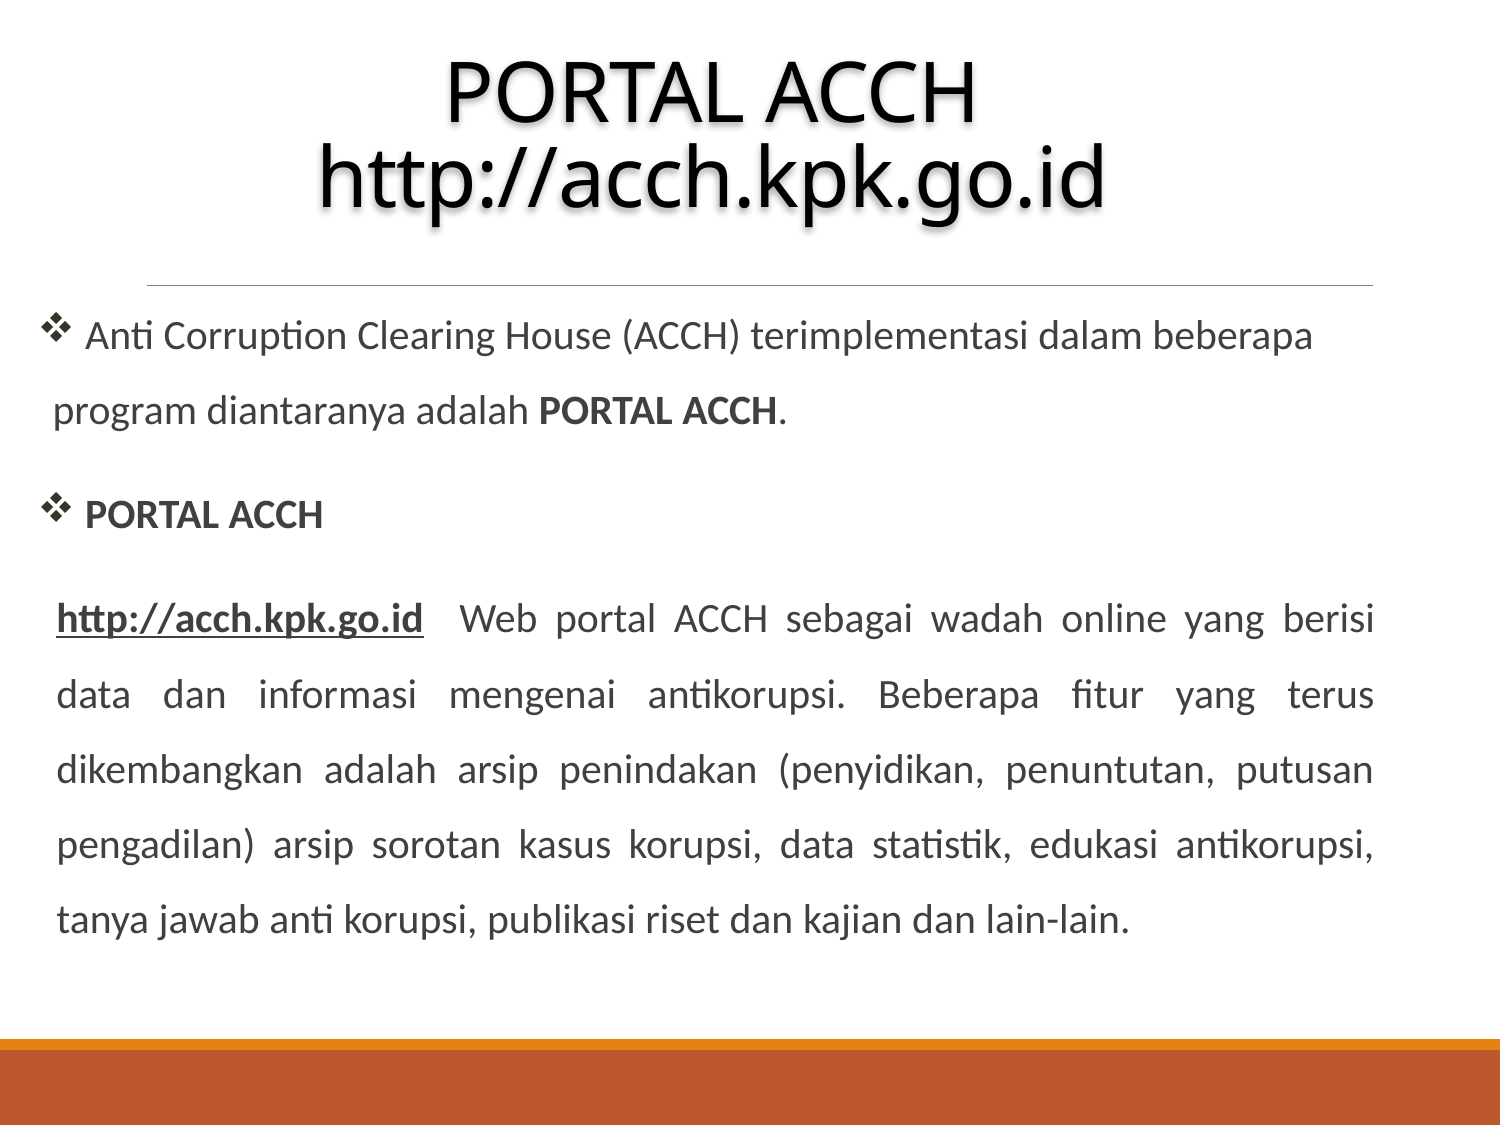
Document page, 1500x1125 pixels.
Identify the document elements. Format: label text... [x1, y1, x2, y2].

title PORTAL ACCH http://acch.kpk.go.id [75, 45, 1350, 233]
list Anti Corruption Clearing House (ACCH) terimplementasi dalam beberapa program diantaranya adalah PORTAL ACCH. PORTAL ACCH http://acch.kpk.go.id Web portal ACCH sebagai wadah online yang berisi data dan informasi mengenai antikorupsi. Beberapa fitur yang terus dikembangkan adalah arsip penindakan (penyidikan, penuntutan, putusan pengadilan) arsip sorotan kasus korupsi, data statistik, edukasi antikorupsi, tanya jawab anti korupsi, publikasi riset dan kajian dan lain-lain. [37, 275, 1375, 1088]
